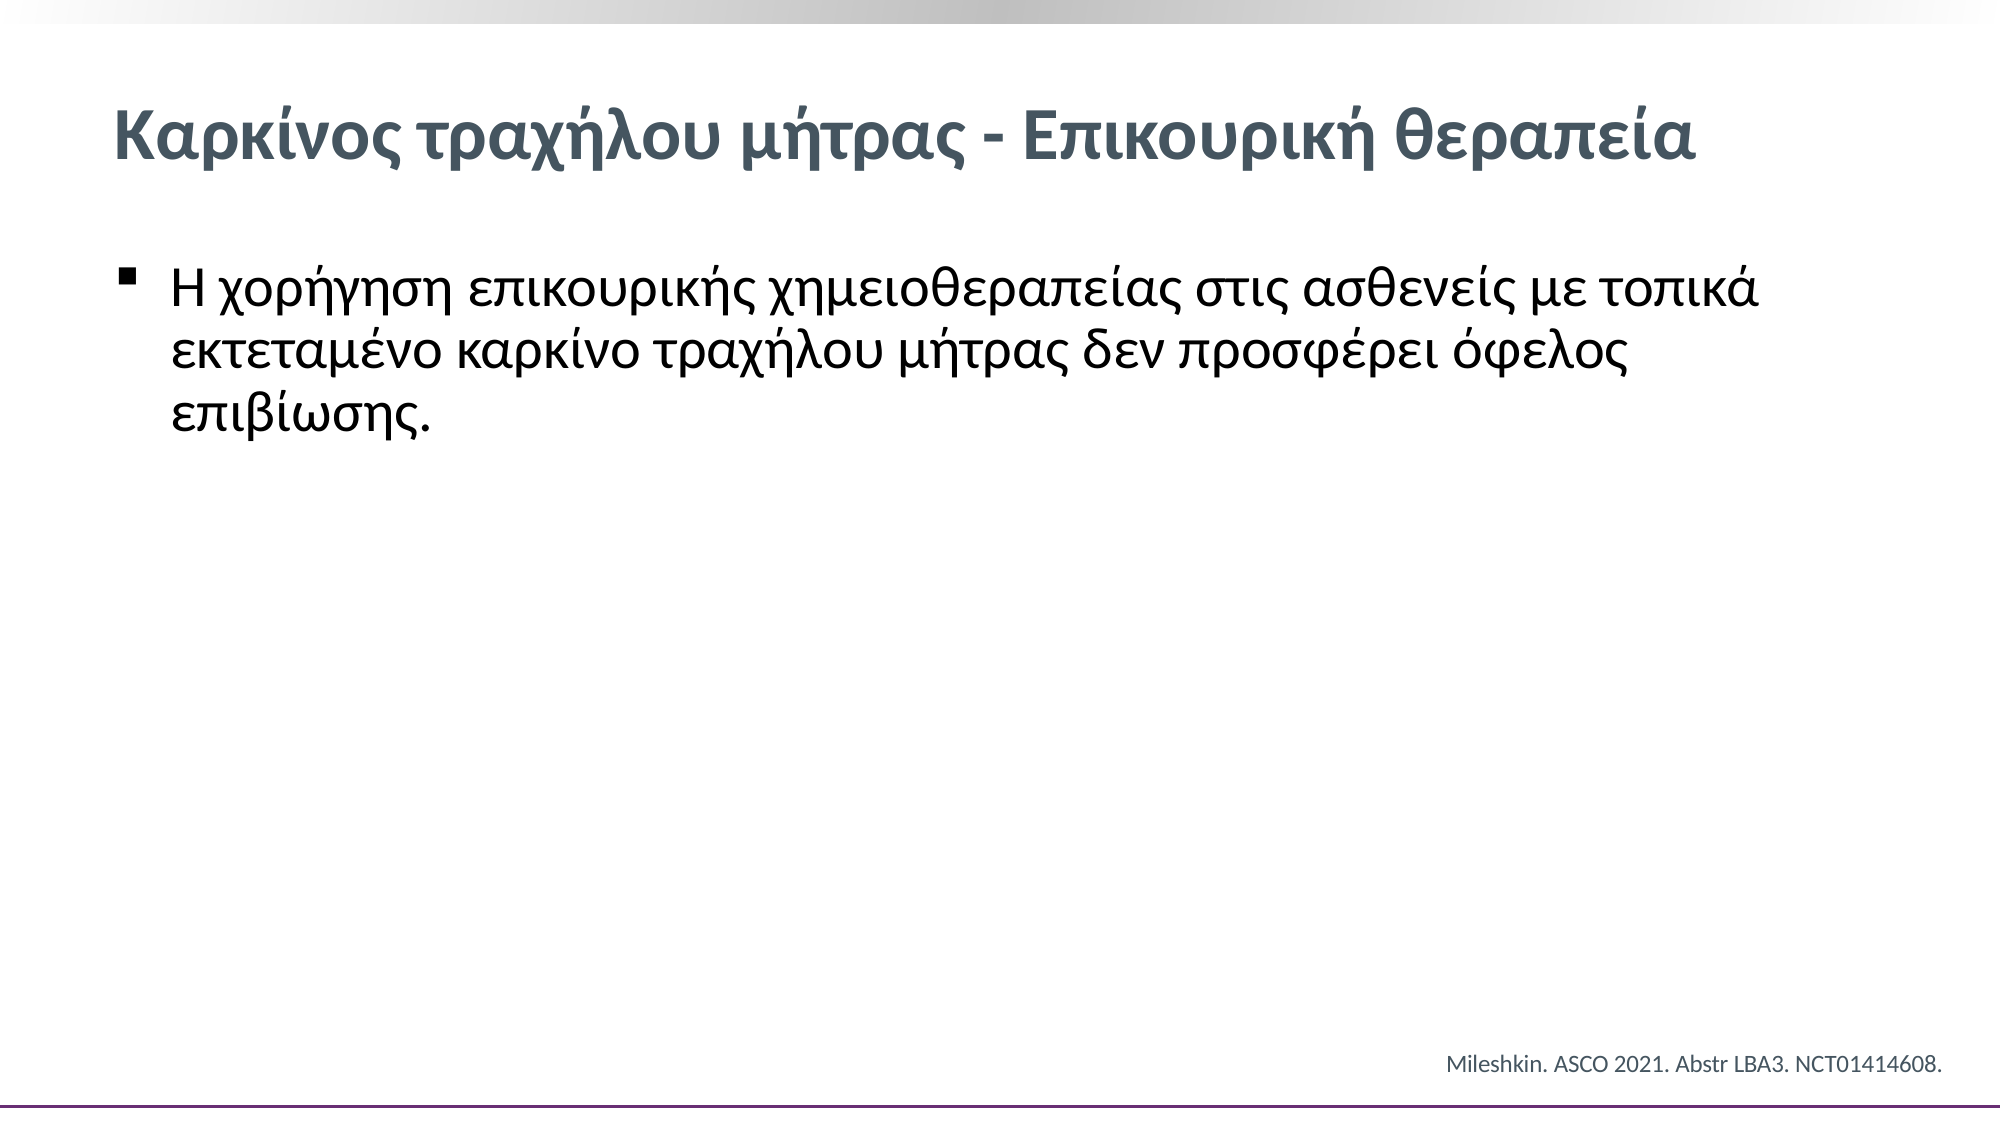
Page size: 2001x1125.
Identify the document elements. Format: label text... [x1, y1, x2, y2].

title Καρκίνος τραχήλου μήτρας - Επικουρική θεραπεία [100, 39, 1884, 220]
text_box Mileshkin. ASCO 2021. Abstr LBA3. NCT01414608. [114, 1039, 1958, 1085]
list Η χορήγηση επικουρικής χημειοθεραπείας στις ασθενείς με τοπικά εκτεταμένο καρκίνο τραχήλου μήτρας δεν προσφέρει όφελος επιβίωσης. [99, 248, 1884, 1012]
